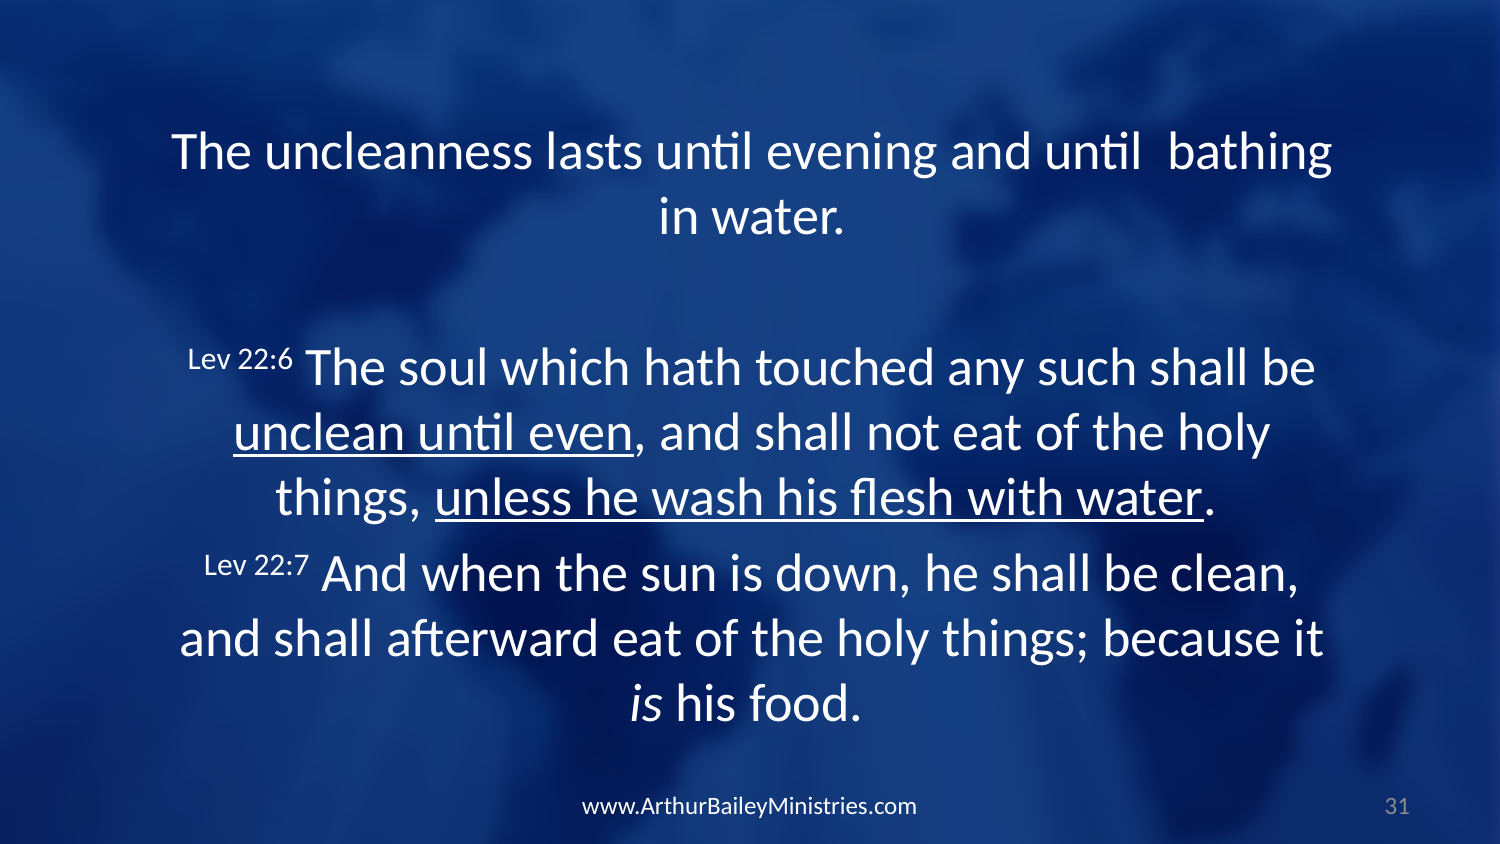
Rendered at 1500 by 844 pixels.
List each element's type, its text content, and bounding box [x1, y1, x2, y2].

picture [0, 0, 1500, 844]
slide_number 31 [1074, 782, 1425, 827]
list The uncleanness lasts until evening and until bathing in water. Lev 22:6 The soul which hath touched any such shall be unclean until even, and shall not eat of the holy things, unless he wash his flesh with water. Lev 22:7 And when the sun is down, he shall be clean, and shall afterward eat of the holy things; because it is his food. [151, 107, 1355, 741]
footer www.ArthurBaileyMinistries.com [512, 782, 988, 827]
